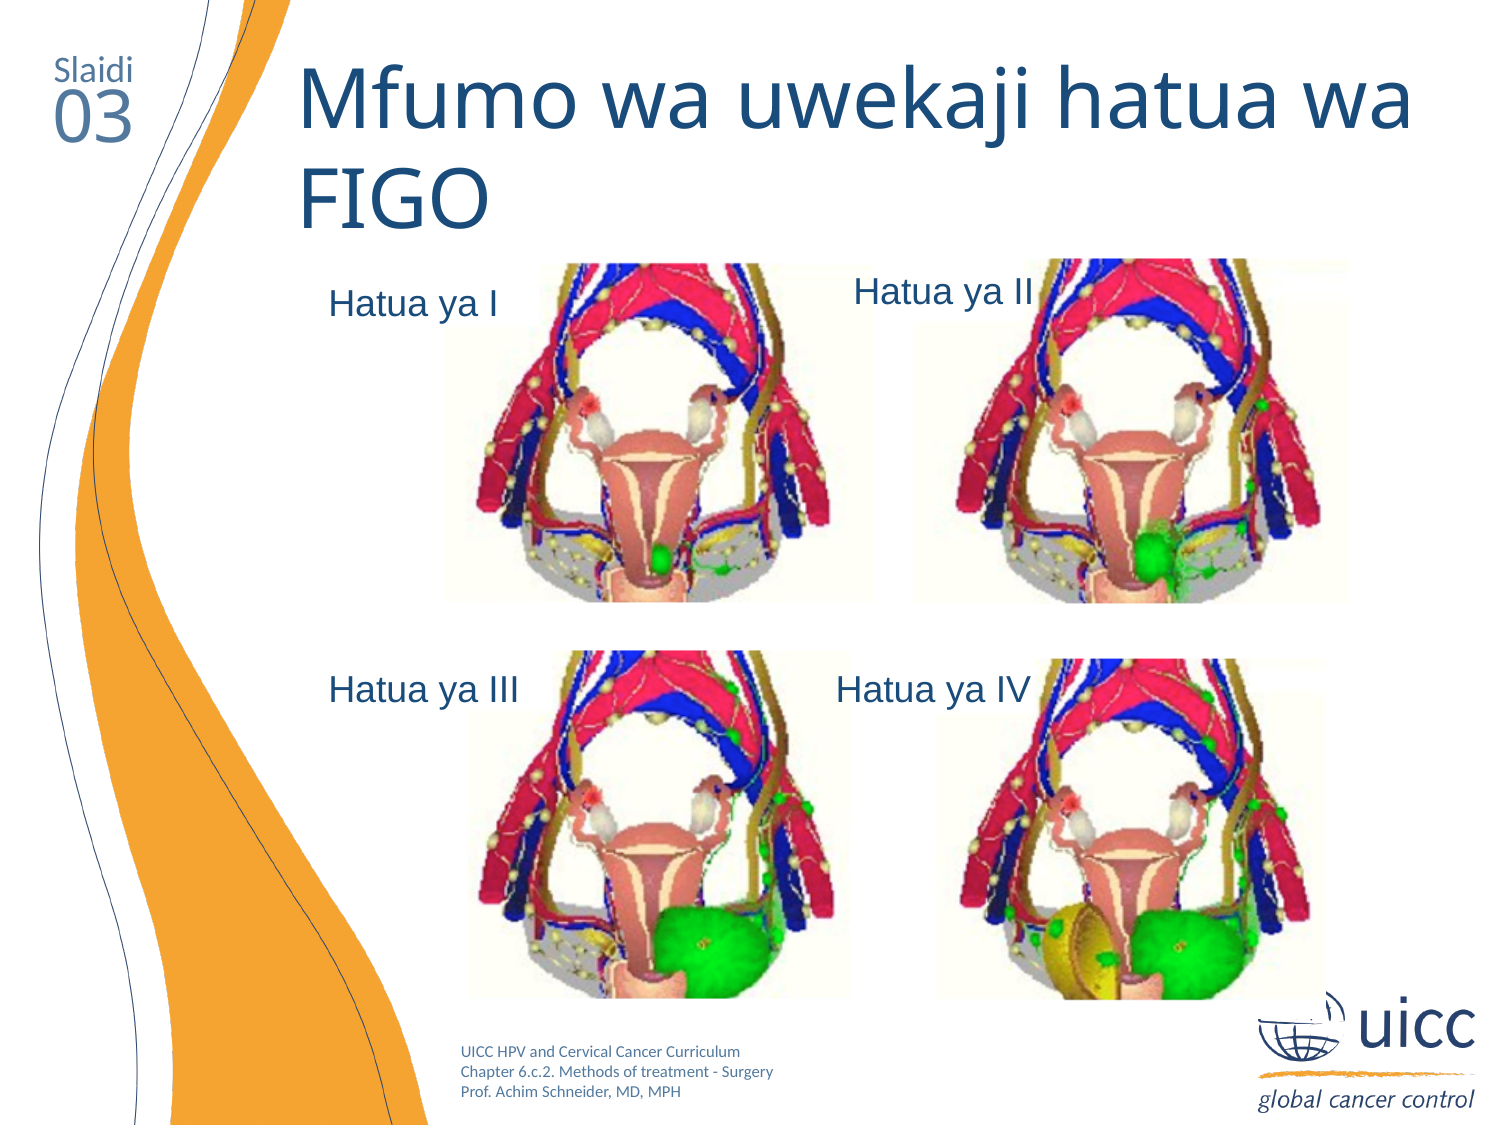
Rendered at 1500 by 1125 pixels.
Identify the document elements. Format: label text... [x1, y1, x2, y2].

text_box 03 [37, 62, 151, 165]
picture [0, 0, 873, 1125]
picture [913, 229, 1349, 624]
text_box Slaidi [12, 37, 175, 198]
text_box Hatua ya IV [854, 657, 931, 718]
text_box Hatua ya I [313, 271, 438, 331]
text_box Hatua ya II [876, 259, 908, 320]
text_box Mfumo wa uwekaji hatua wa FIGO [281, 37, 1475, 253]
picture [466, 635, 851, 1013]
picture [936, 647, 1475, 1113]
text_box Hatua ya III [313, 657, 461, 718]
